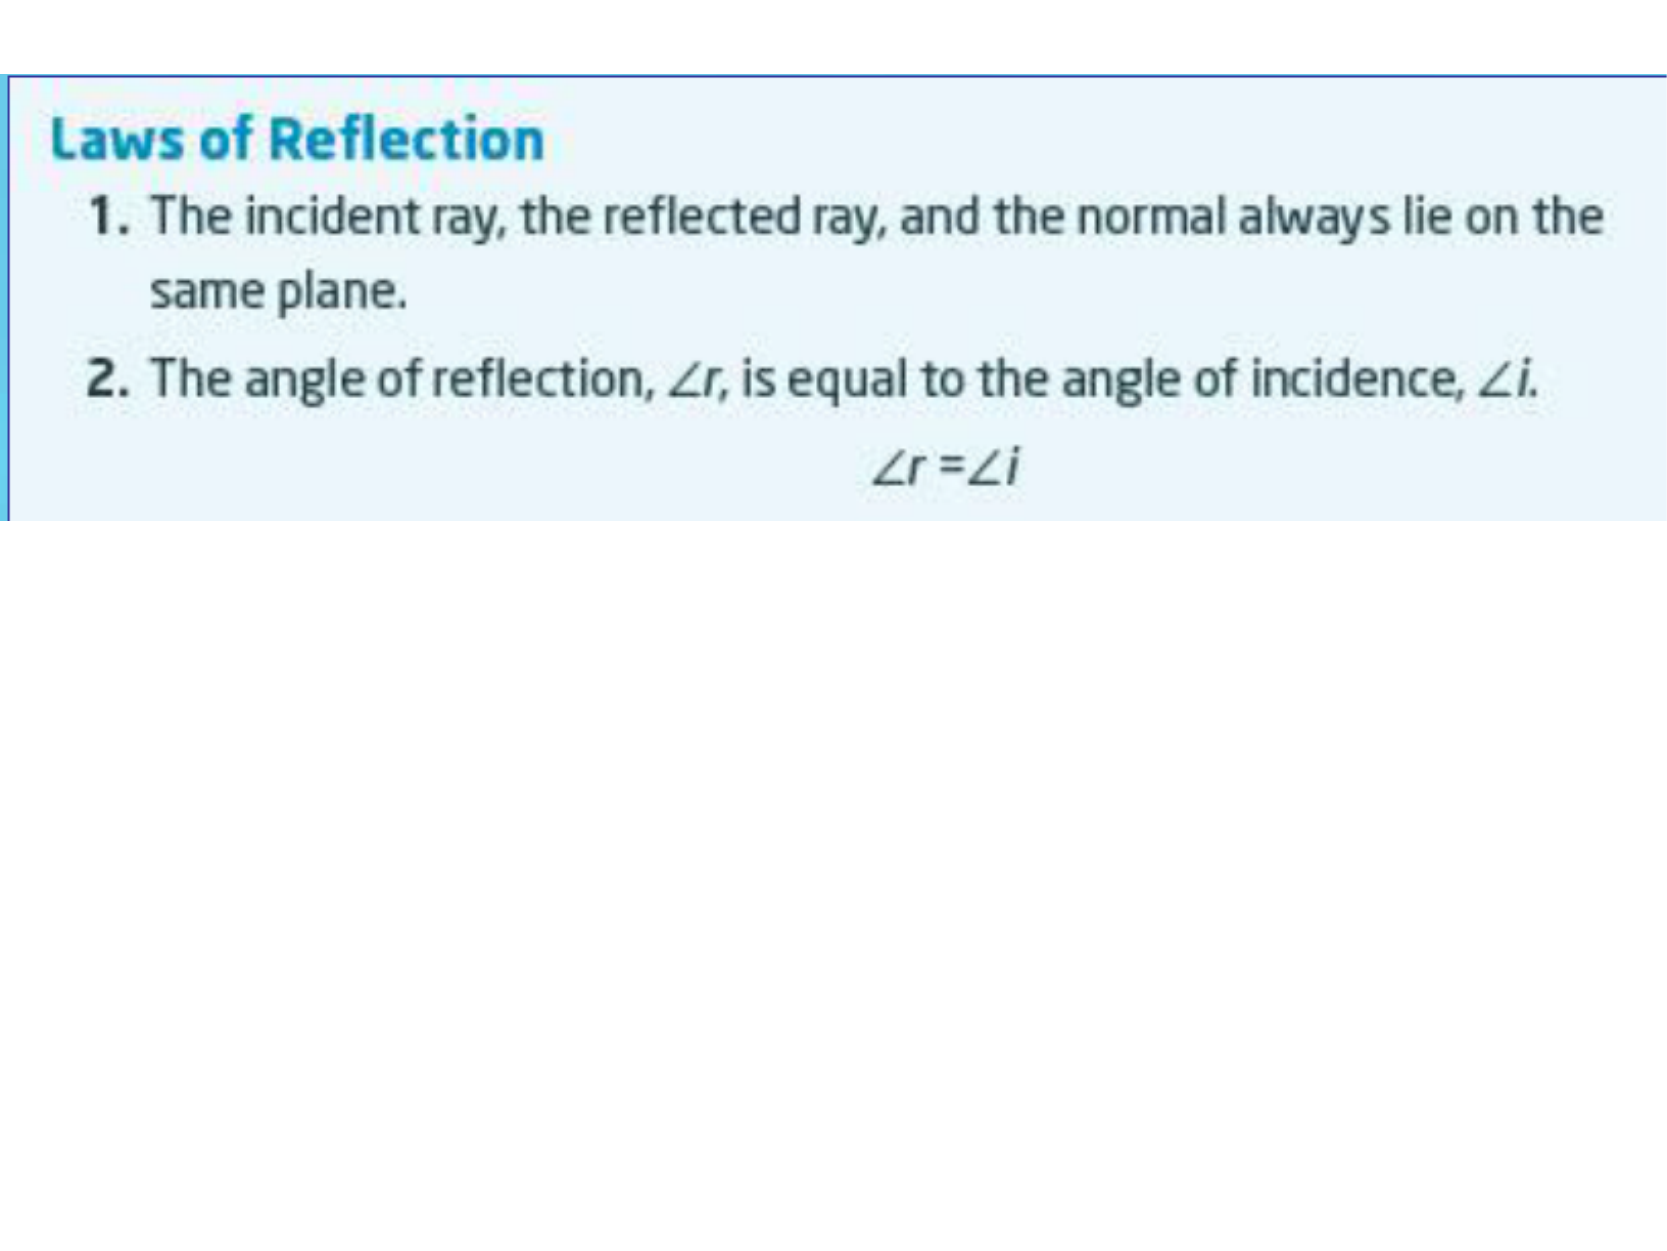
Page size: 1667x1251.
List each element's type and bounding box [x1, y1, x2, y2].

picture [0, 74, 1667, 521]
